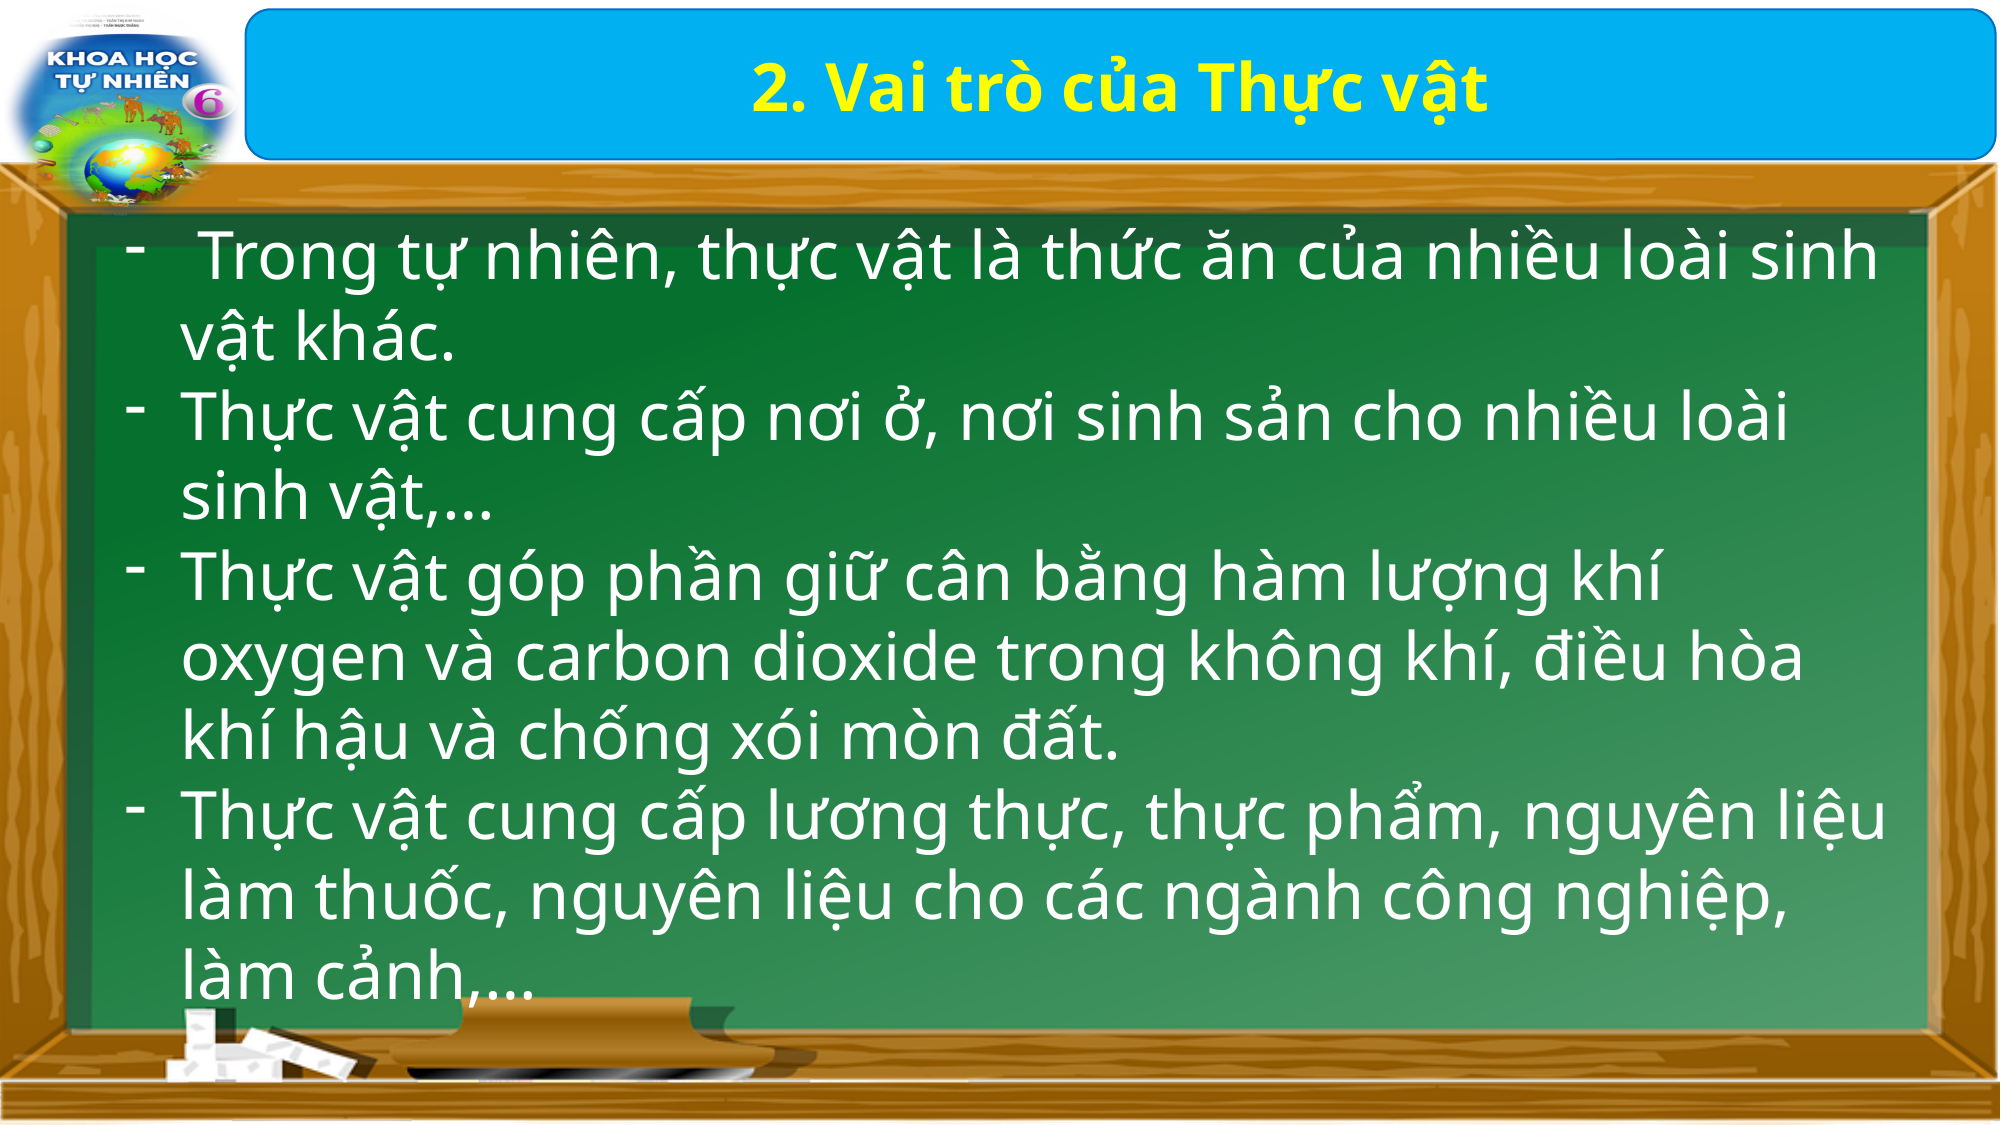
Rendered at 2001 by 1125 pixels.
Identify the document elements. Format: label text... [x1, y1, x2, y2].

picture [0, 0, 2000, 1125]
text_box 2. Vai trò của Thực vật [246, 8, 1997, 159]
